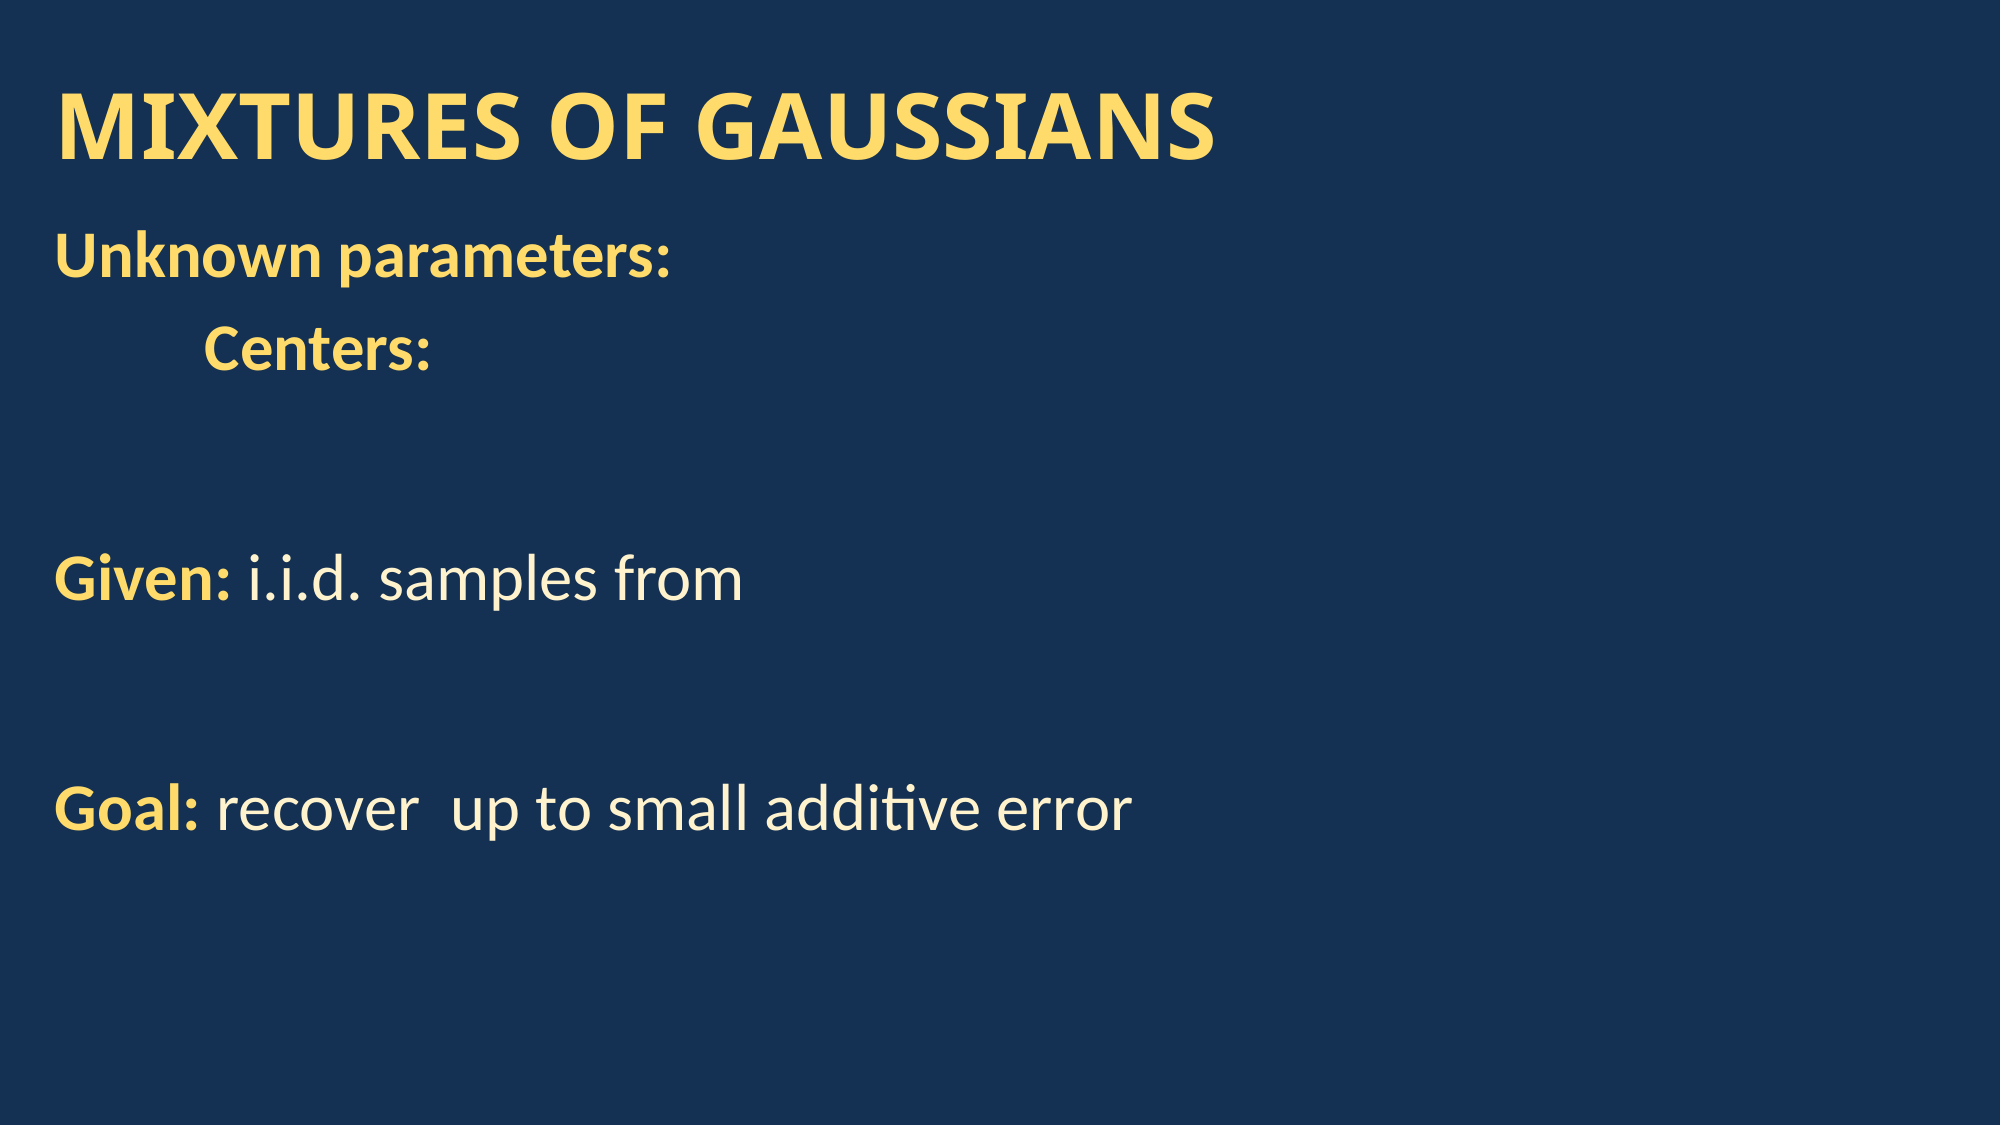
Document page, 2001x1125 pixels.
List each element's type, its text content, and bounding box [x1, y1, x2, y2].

title MIXTURES OF GAUSSIANS [39, 46, 1960, 213]
